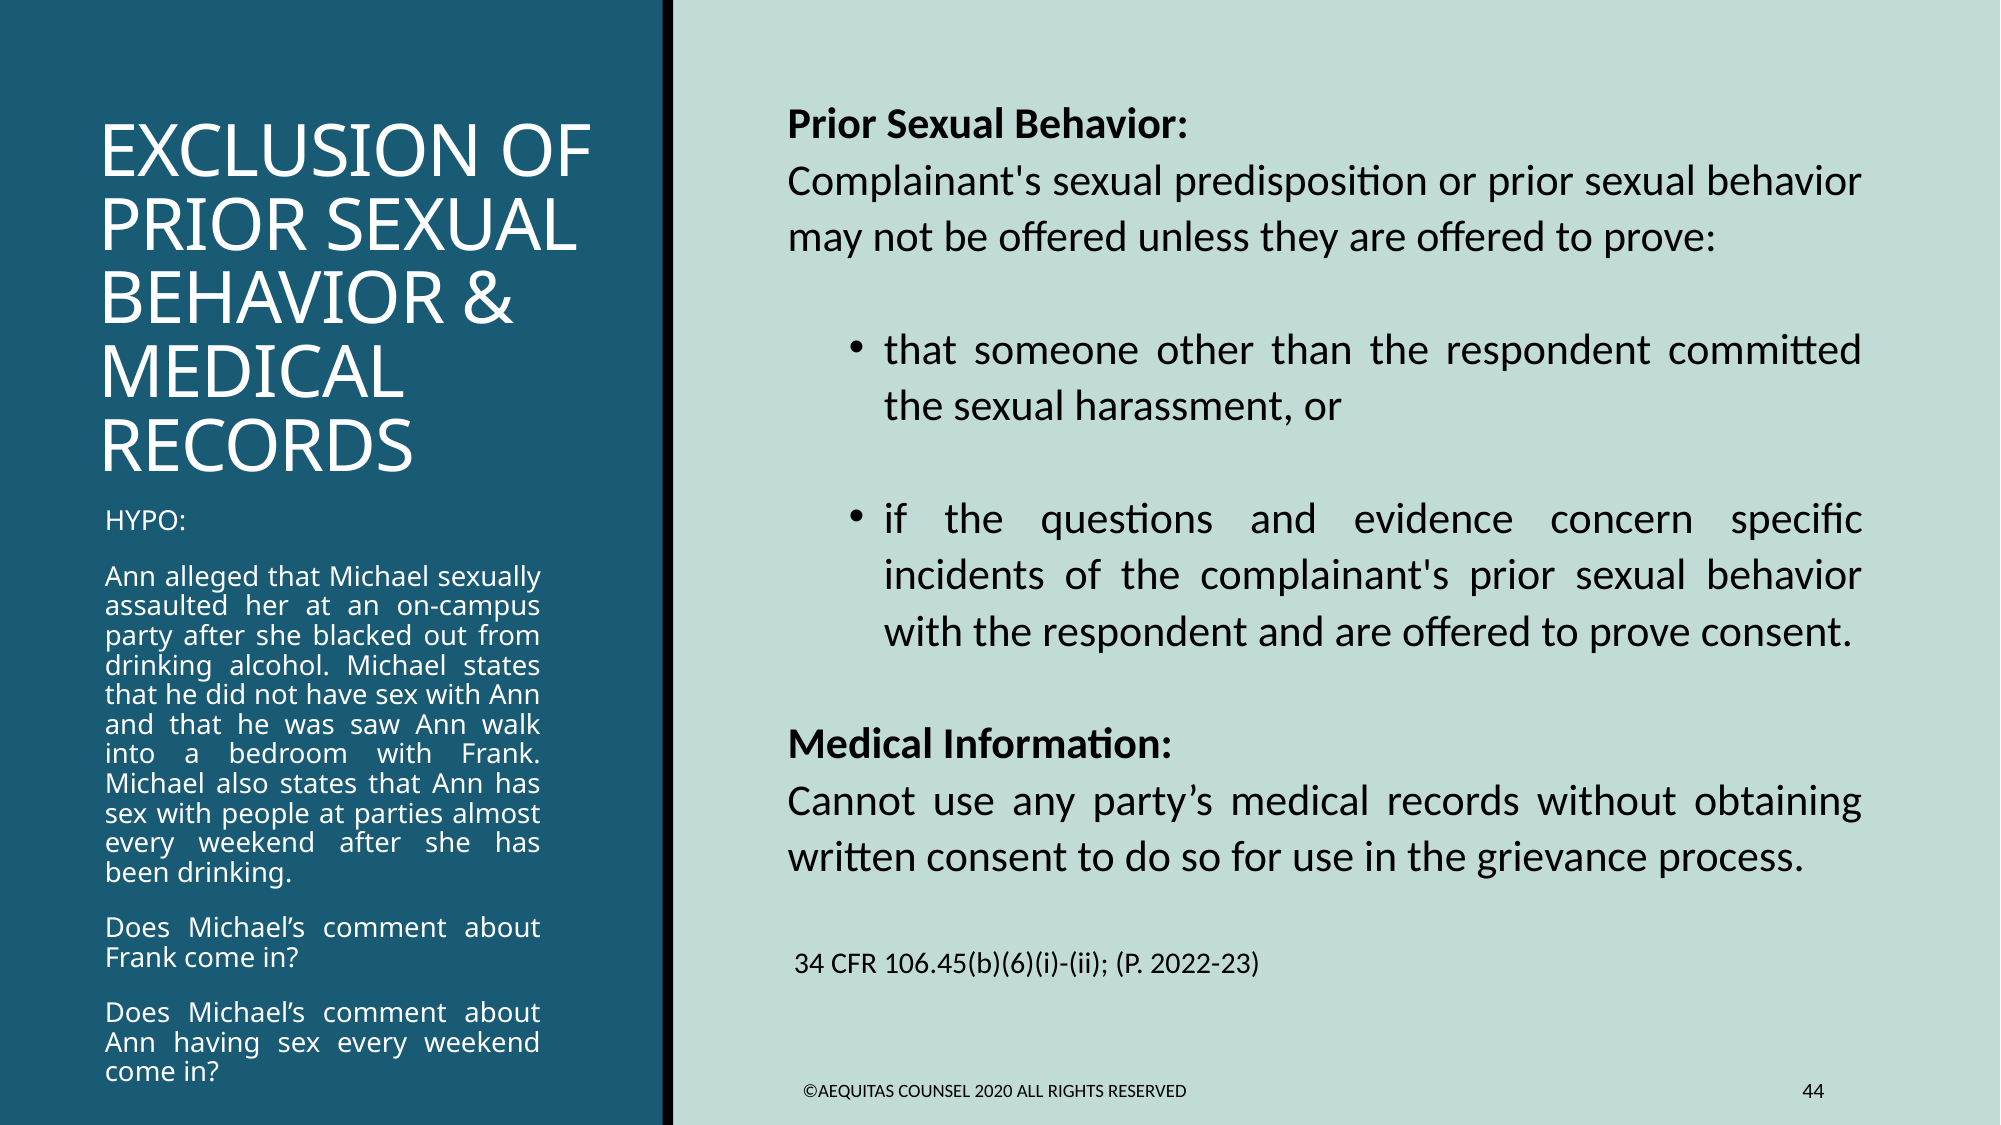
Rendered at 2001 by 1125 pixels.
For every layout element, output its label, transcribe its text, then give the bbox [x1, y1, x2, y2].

list HYPO: Ann alleged that Michael sexually assaulted her at an on-campus party after she blacked out from drinking alcohol. Michael states that he did not have sex with Ann and that he was saw Ann walk into a bedroom with Frank. Michael also states that Ann has sex with people at parties almost every weekend after she has been drinking. Does Michael’s comment about Frank come in? Does Michael’s comment about Ann having sex every weekend come in? [89, 499, 556, 1097]
slide_number 44 [1624, 1059, 1840, 1120]
footer ©Aequitas Counsel 2020 All Rights Reserved [787, 1059, 1550, 1120]
list Prior Sexual Behavior: Complainant's sexual predisposition or prior sexual behavior may not be offered unless they are offered to prove: that someone other than the respondent committed the sexual harassment, or if the questions and evidence concern specific incidents of the complainant's prior sexual behavior with the respondent and are offered to prove consent. Medical Information: Cannot use any party’s medical records without obtaining written consent to do so for use in the grievance process. 34 CFR 106.45(b)(6)(i)-(ii); (P. 2022-23) [787, 83, 1865, 1021]
title EXCLUSION OF PRIOR SEXUAL BEHAVIOR & MEDICAL RECORDS [83, 83, 608, 494]
